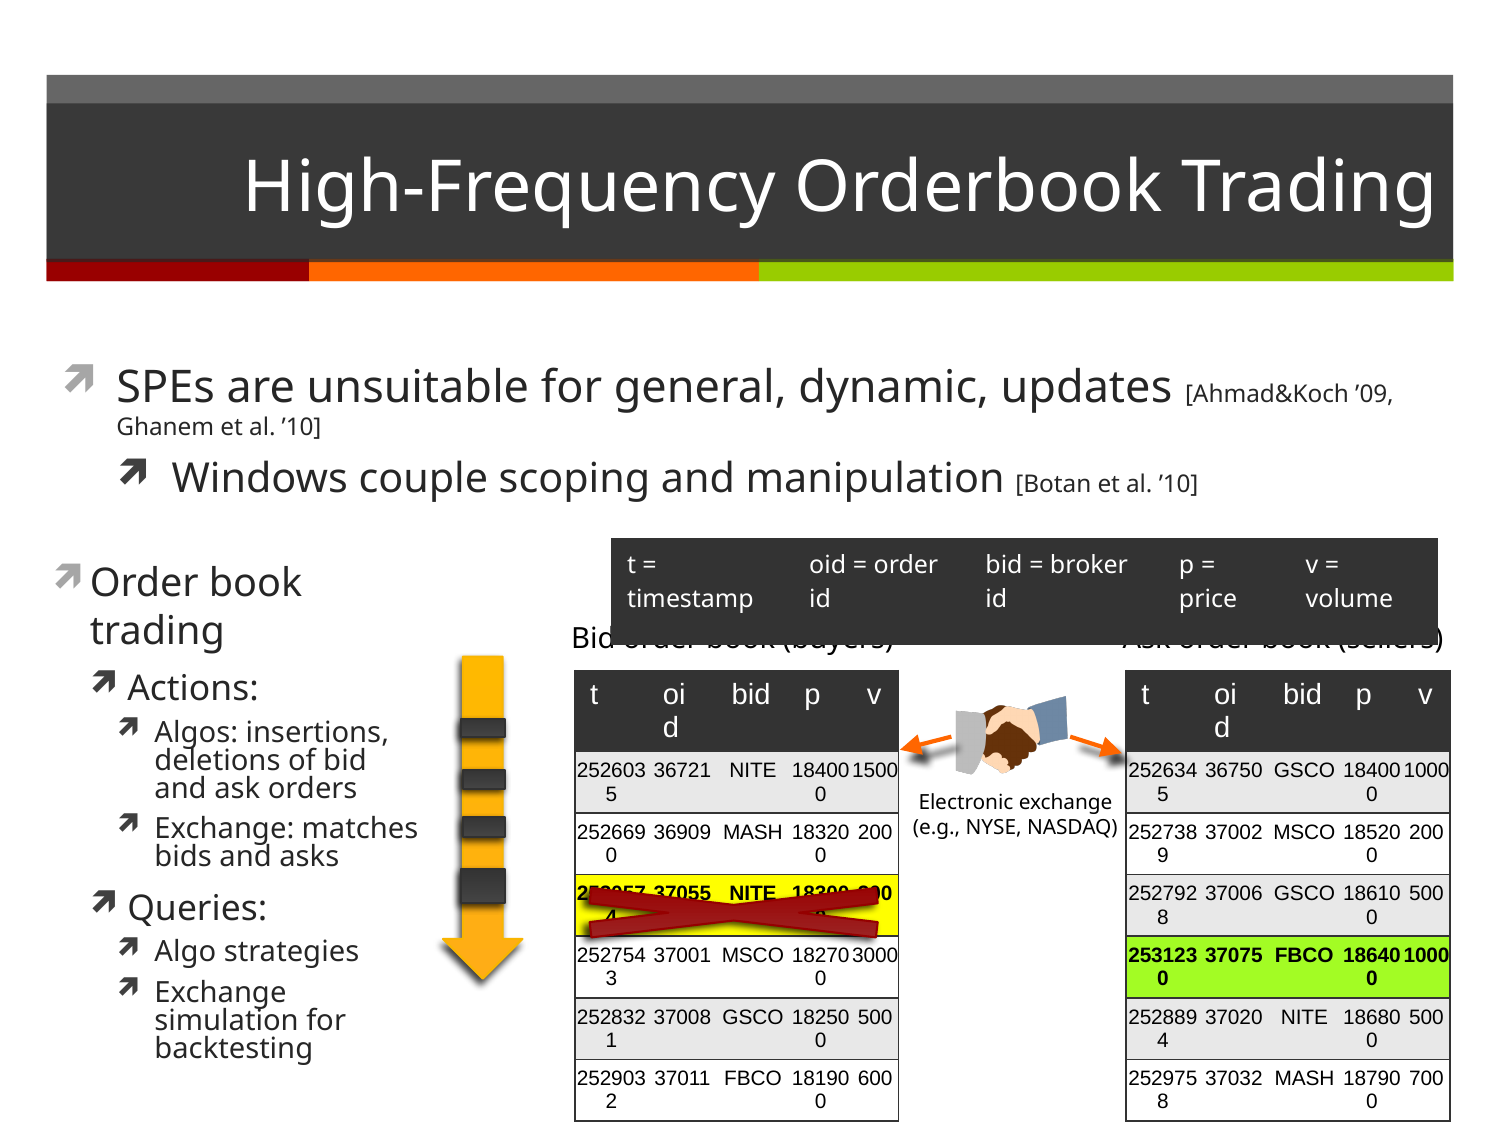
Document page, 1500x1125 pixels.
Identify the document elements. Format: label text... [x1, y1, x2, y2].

text_box [461, 847, 504, 867]
table_cell 186100 [1341, 875, 1403, 935]
text_box [588, 886, 879, 939]
table_cell 1000 [1403, 937, 1449, 997]
table_cell 182500 [789, 999, 852, 1059]
table_header oid = order id [794, 540, 971, 643]
table_cell 2527928 [1127, 875, 1199, 935]
table_cell 3000 [852, 937, 898, 997]
table_cell 2529032 [576, 1060, 648, 1120]
table_cell 500 [1403, 999, 1449, 1059]
text_box Order book trading Actions: Algos: insertions, deletions of bid and ask orders Exchange: matches bids and asks Queries: Algo strategies Exchange simulation for backtesting [37, 549, 435, 1125]
table_cell MSCO [1268, 814, 1341, 874]
table_cell 36909 [648, 814, 717, 874]
table_cell 2526035 [576, 752, 648, 812]
table_cell 2528321 [576, 999, 648, 1059]
table_cell 37075 [1199, 937, 1268, 997]
table_cell 186400 [1341, 937, 1403, 997]
text_box [462, 769, 506, 790]
text_box [462, 816, 506, 838]
table_cell 2530574 [576, 875, 648, 935]
table_cell 181900 [789, 1060, 852, 1120]
text_box [461, 798, 504, 815]
table_cell 187900 [1341, 1060, 1403, 1120]
table_cell GSCO [1268, 875, 1341, 935]
table_cell 36721 [648, 752, 717, 812]
table_cell 37011 [648, 1060, 717, 1120]
table_cell 36750 [1199, 752, 1268, 812]
table_cell 2531230 [1127, 937, 1199, 997]
table_header v [1403, 672, 1449, 751]
table_header oid [648, 672, 717, 751]
table_cell 185200 [1341, 814, 1403, 874]
table_header oid [1199, 672, 1268, 751]
text_box Bid order book (buyers) [556, 612, 909, 663]
table_cell 2529758 [1127, 1060, 1199, 1120]
table_header t [576, 672, 648, 751]
text_box [460, 718, 506, 738]
picture [950, 691, 1071, 782]
table_cell 500 [1403, 875, 1449, 935]
table_cell 200 [852, 814, 898, 874]
table_cell 182700 [789, 938, 852, 997]
table_cell NITE [1268, 999, 1341, 1059]
table_cell 2527543 [576, 937, 648, 997]
text_box Electronic exchange (e.g., NYSE, NASDAQ) [898, 781, 1133, 846]
table_cell 183000 [789, 875, 852, 895]
table_header bid [717, 672, 789, 751]
table_cell 37002 [1199, 814, 1268, 874]
table_cell 186800 [1341, 999, 1403, 1059]
table_cell FBCO [1268, 937, 1341, 997]
title High-Frequency Orderbook Trading [46, 103, 1454, 263]
table_cell MSCO [717, 937, 789, 997]
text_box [1069, 736, 1123, 754]
table_cell NITE [717, 752, 789, 812]
table_cell 1000 [1403, 752, 1449, 812]
table_cell MASH [1268, 1060, 1341, 1120]
table_cell 184000 [789, 752, 852, 812]
table_cell 37001 [648, 937, 717, 997]
text_box [461, 747, 504, 767]
table_cell 300 [852, 875, 898, 935]
text_box [461, 655, 504, 717]
table_cell 183200 [789, 814, 852, 874]
table_header p = price [1164, 540, 1291, 643]
table_cell MASH [717, 814, 789, 874]
table_cell 37055 [648, 875, 717, 900]
table_header v [852, 672, 898, 751]
table_header t = timestamp [613, 540, 794, 643]
table_header p [1341, 672, 1403, 751]
table_cell GSCO [717, 999, 789, 1059]
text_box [899, 736, 952, 751]
table_cell GSCO [1268, 752, 1341, 812]
table_header t [1127, 672, 1199, 751]
table_cell 184000 [1341, 752, 1403, 812]
table_header bid [1268, 672, 1341, 751]
table_cell 37006 [1199, 875, 1268, 935]
table_header v = volume [1291, 540, 1436, 643]
table_cell 37020 [1199, 999, 1268, 1059]
table_header bid = broker id [971, 540, 1164, 643]
text_box [460, 868, 506, 904]
text_box SPEs are unsuitable for general, dynamic, updates [Ahmad&Koch ’09, Ghanem et al. ’10] Windows couple scoping and manipulation [Botan et al. ’10] [46, 349, 1472, 510]
table_cell 2526690 [576, 814, 648, 874]
text_box Ask order book (sellers) [1107, 612, 1459, 663]
table_cell 1500 [852, 752, 898, 812]
table_cell 700 [1403, 1060, 1449, 1120]
table_cell 200 [1403, 814, 1449, 874]
table_cell 2527389 [1127, 814, 1199, 874]
table_cell 500 [852, 999, 898, 1059]
table_cell 37008 [648, 999, 717, 1059]
table_cell FBCO [717, 1060, 789, 1120]
table_cell 37032 [1199, 1060, 1268, 1120]
table_cell 600 [852, 1060, 898, 1120]
table_cell NITE [717, 875, 789, 901]
table_cell NITE [717, 931, 762, 935]
table_header p [789, 672, 852, 751]
text_box [442, 913, 524, 980]
table_cell 2526345 [1127, 752, 1199, 812]
table_cell 2528894 [1127, 999, 1199, 1059]
